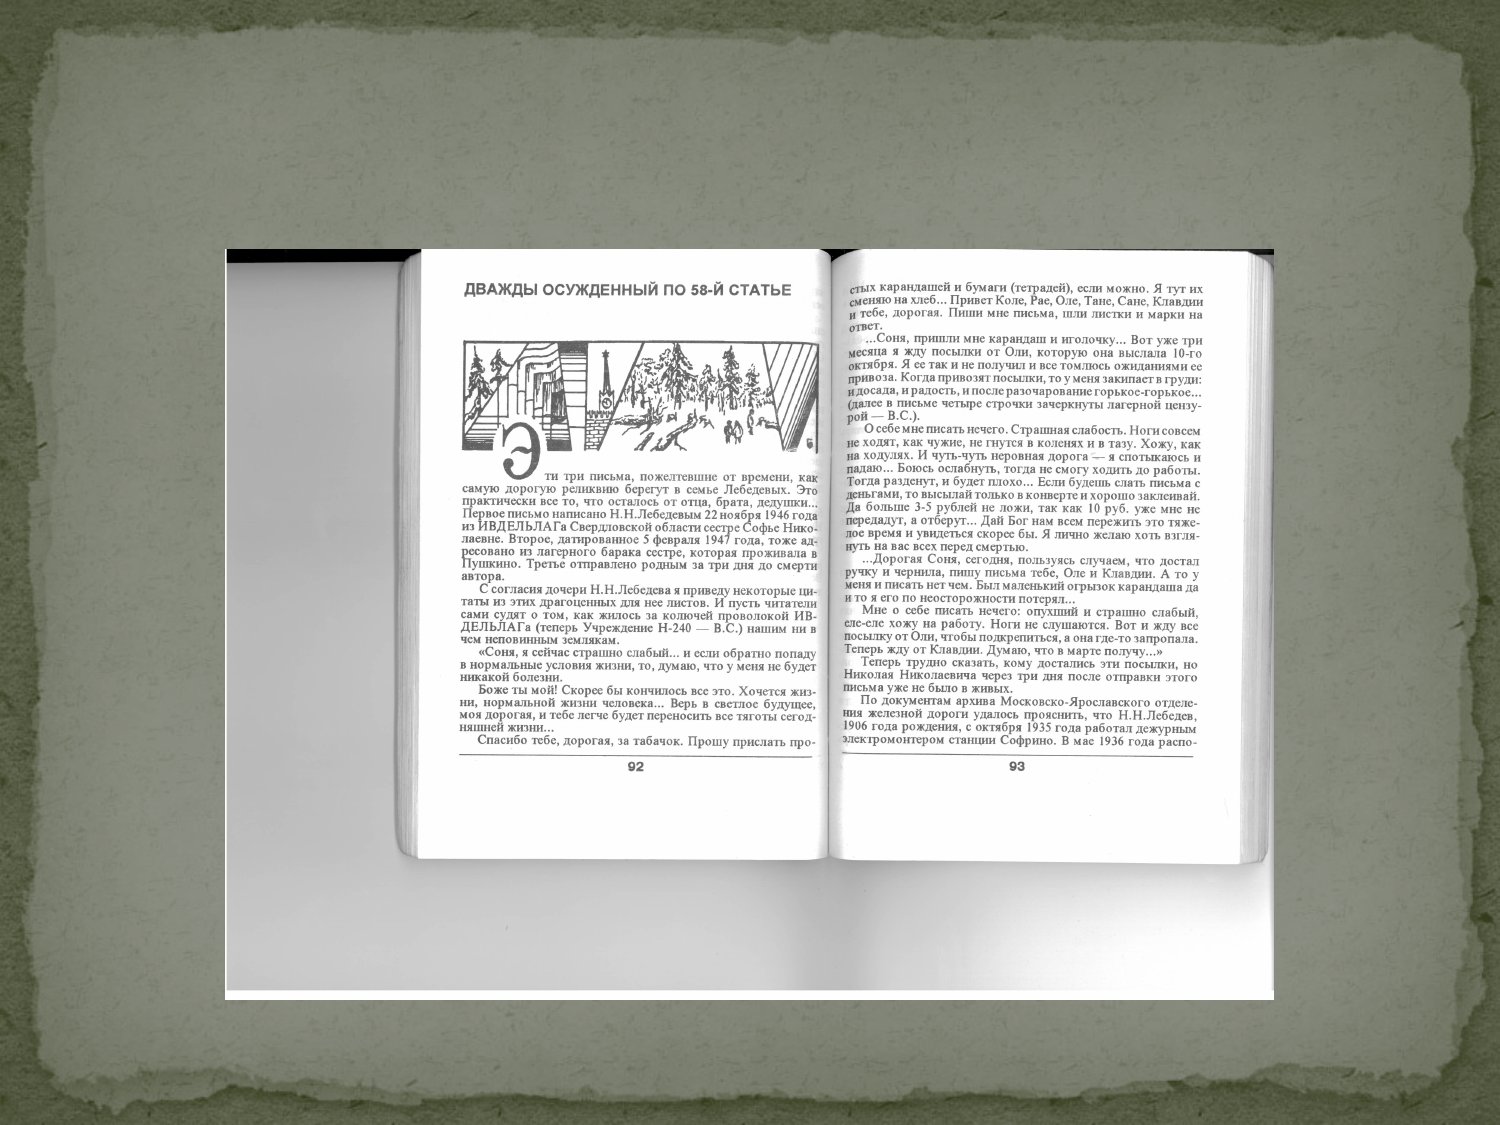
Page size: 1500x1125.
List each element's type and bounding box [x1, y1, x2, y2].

list [228, 252, 1272, 998]
